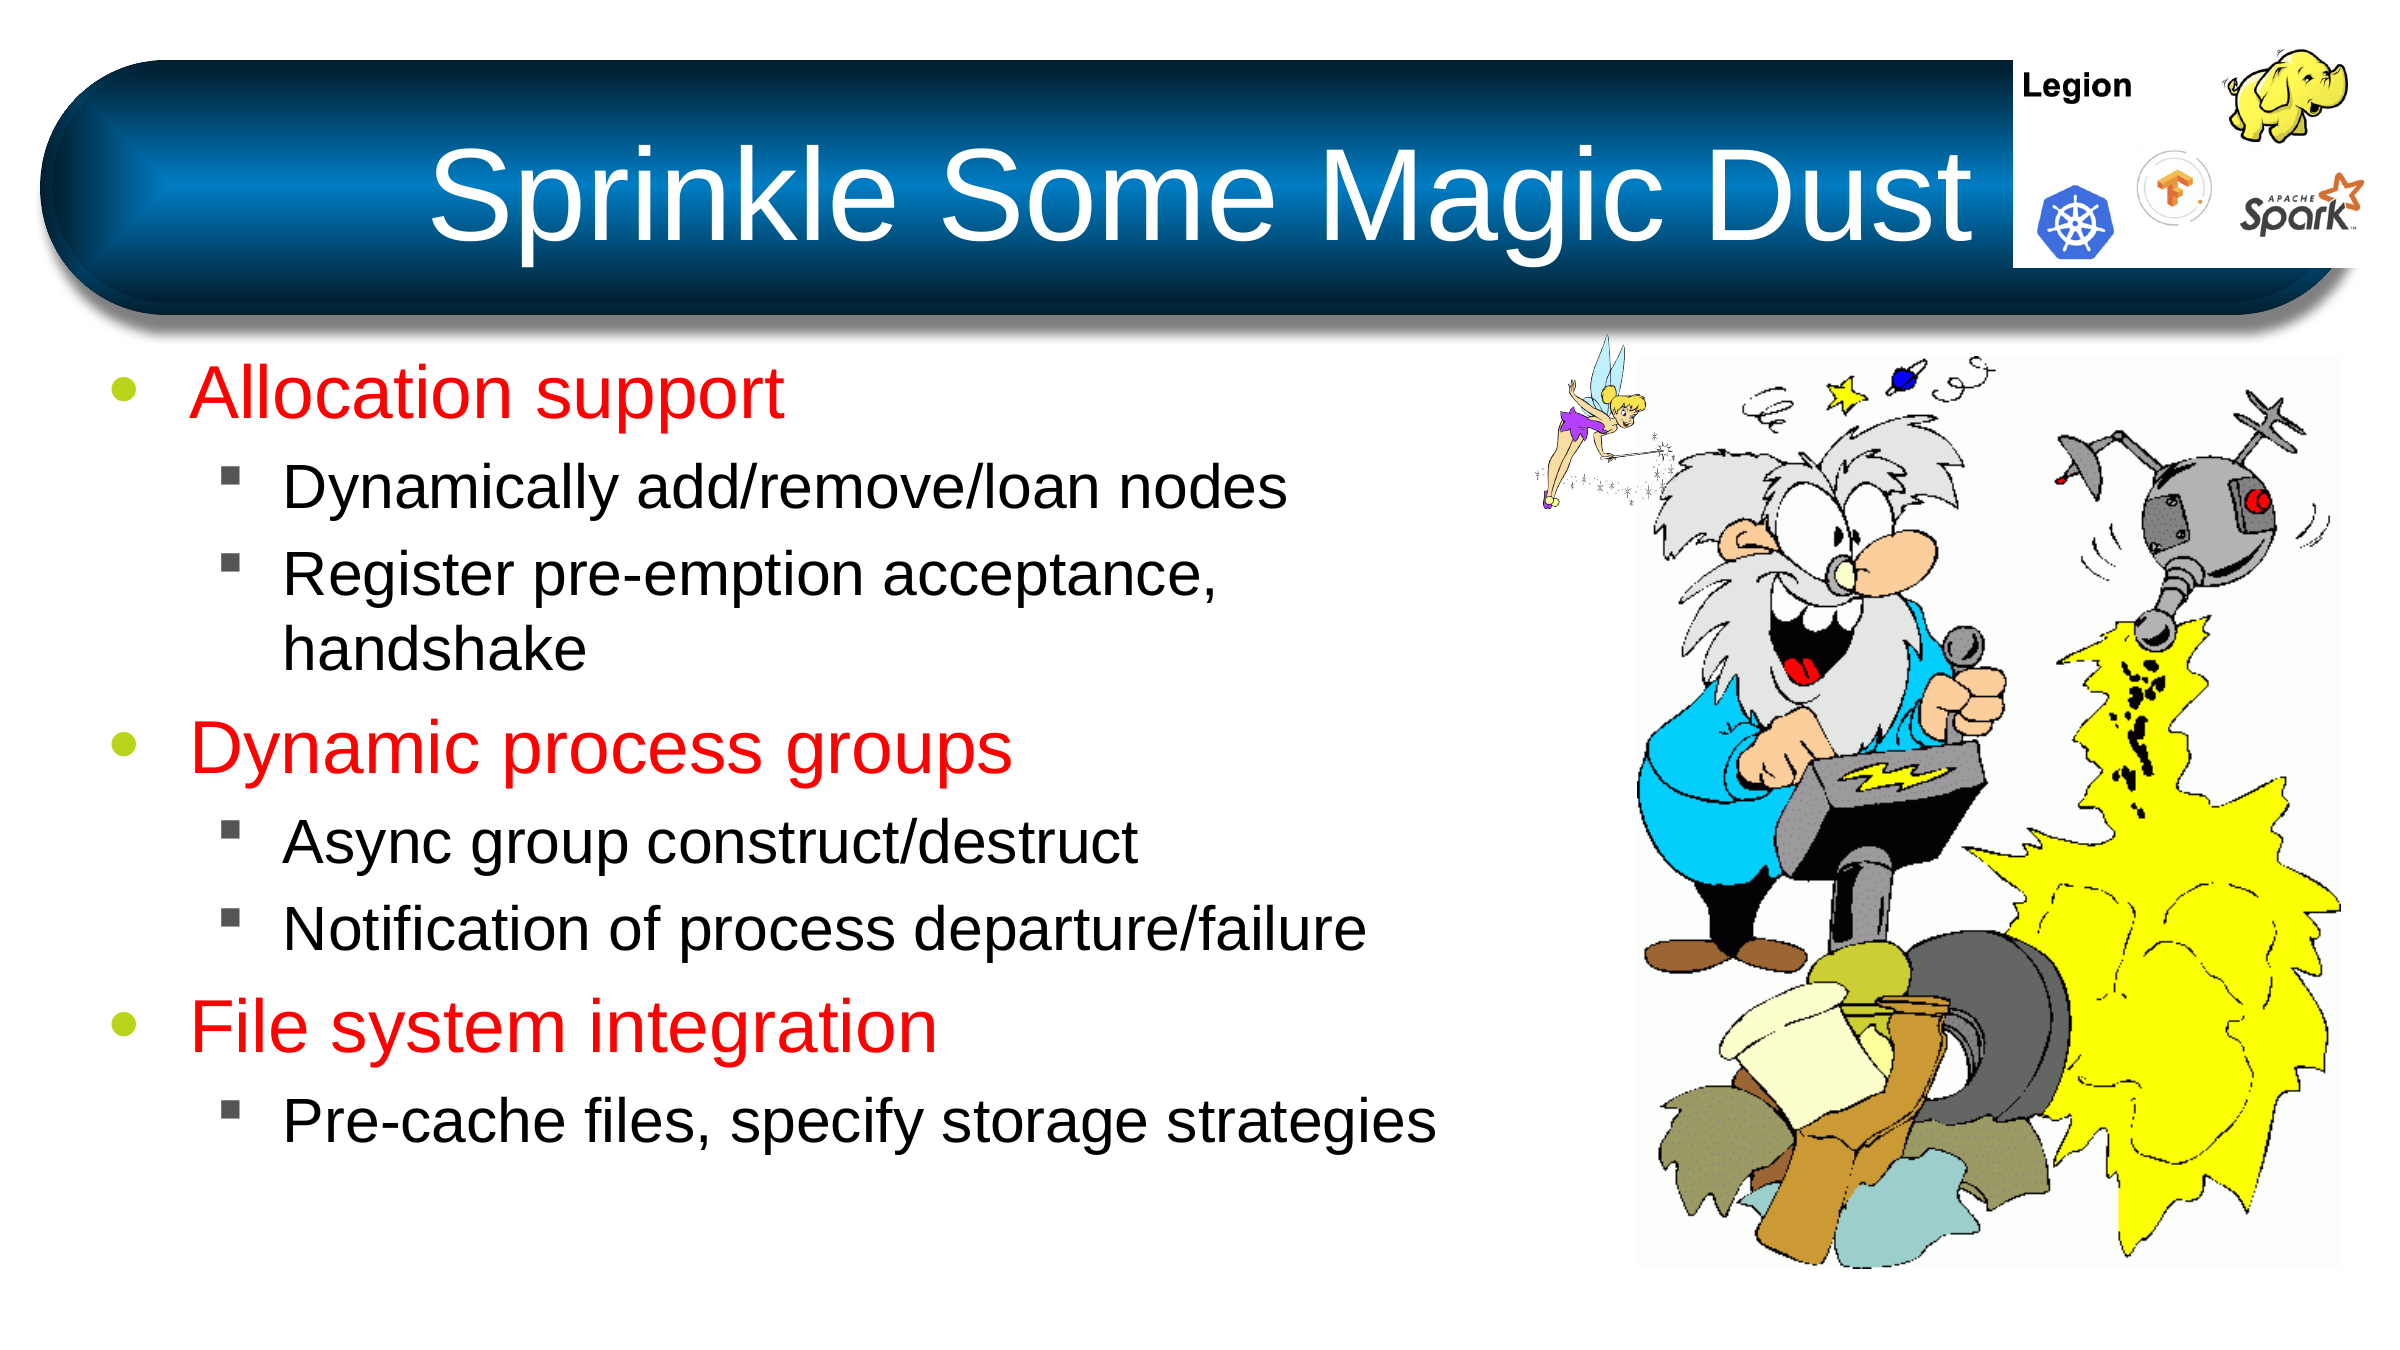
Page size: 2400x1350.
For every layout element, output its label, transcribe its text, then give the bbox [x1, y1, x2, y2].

picture [1506, 332, 2341, 1269]
list Allocation support Dynamically add/remove/loan nodes Register pre-emption acceptance, handshake Dynamic process groups Async group construct/destruct Notification of process departure/failure File system integration Pre-cache files, specify storage strategies [87, 332, 1538, 1293]
title Sprinkle Some Magic Dust [179, 75, 2221, 300]
picture [2013, 42, 2376, 269]
